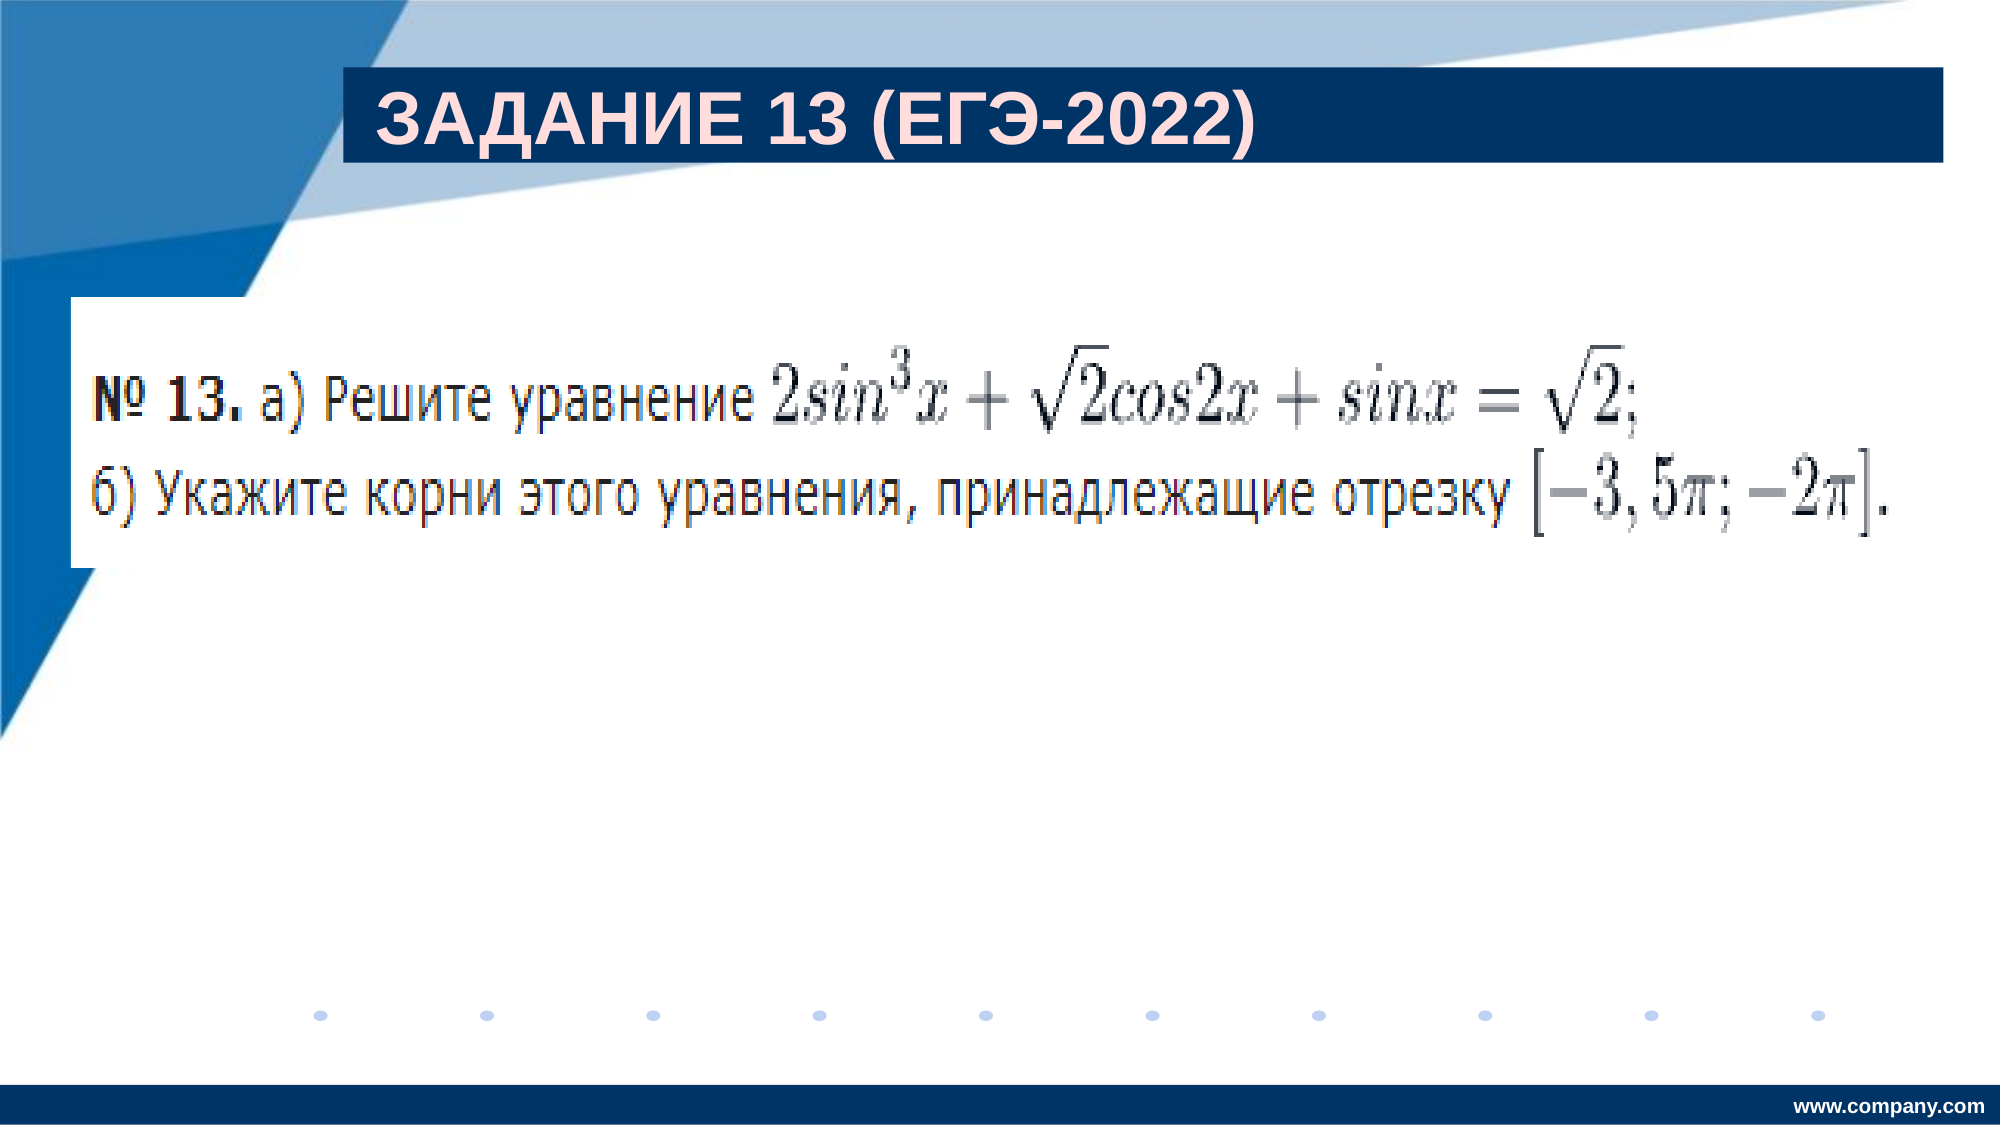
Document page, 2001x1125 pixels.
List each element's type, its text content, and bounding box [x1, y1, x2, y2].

picture [0, 0, 2000, 842]
title ЗАДАНИЕ 13 (ЕГЭ-2022) [343, 67, 1944, 163]
